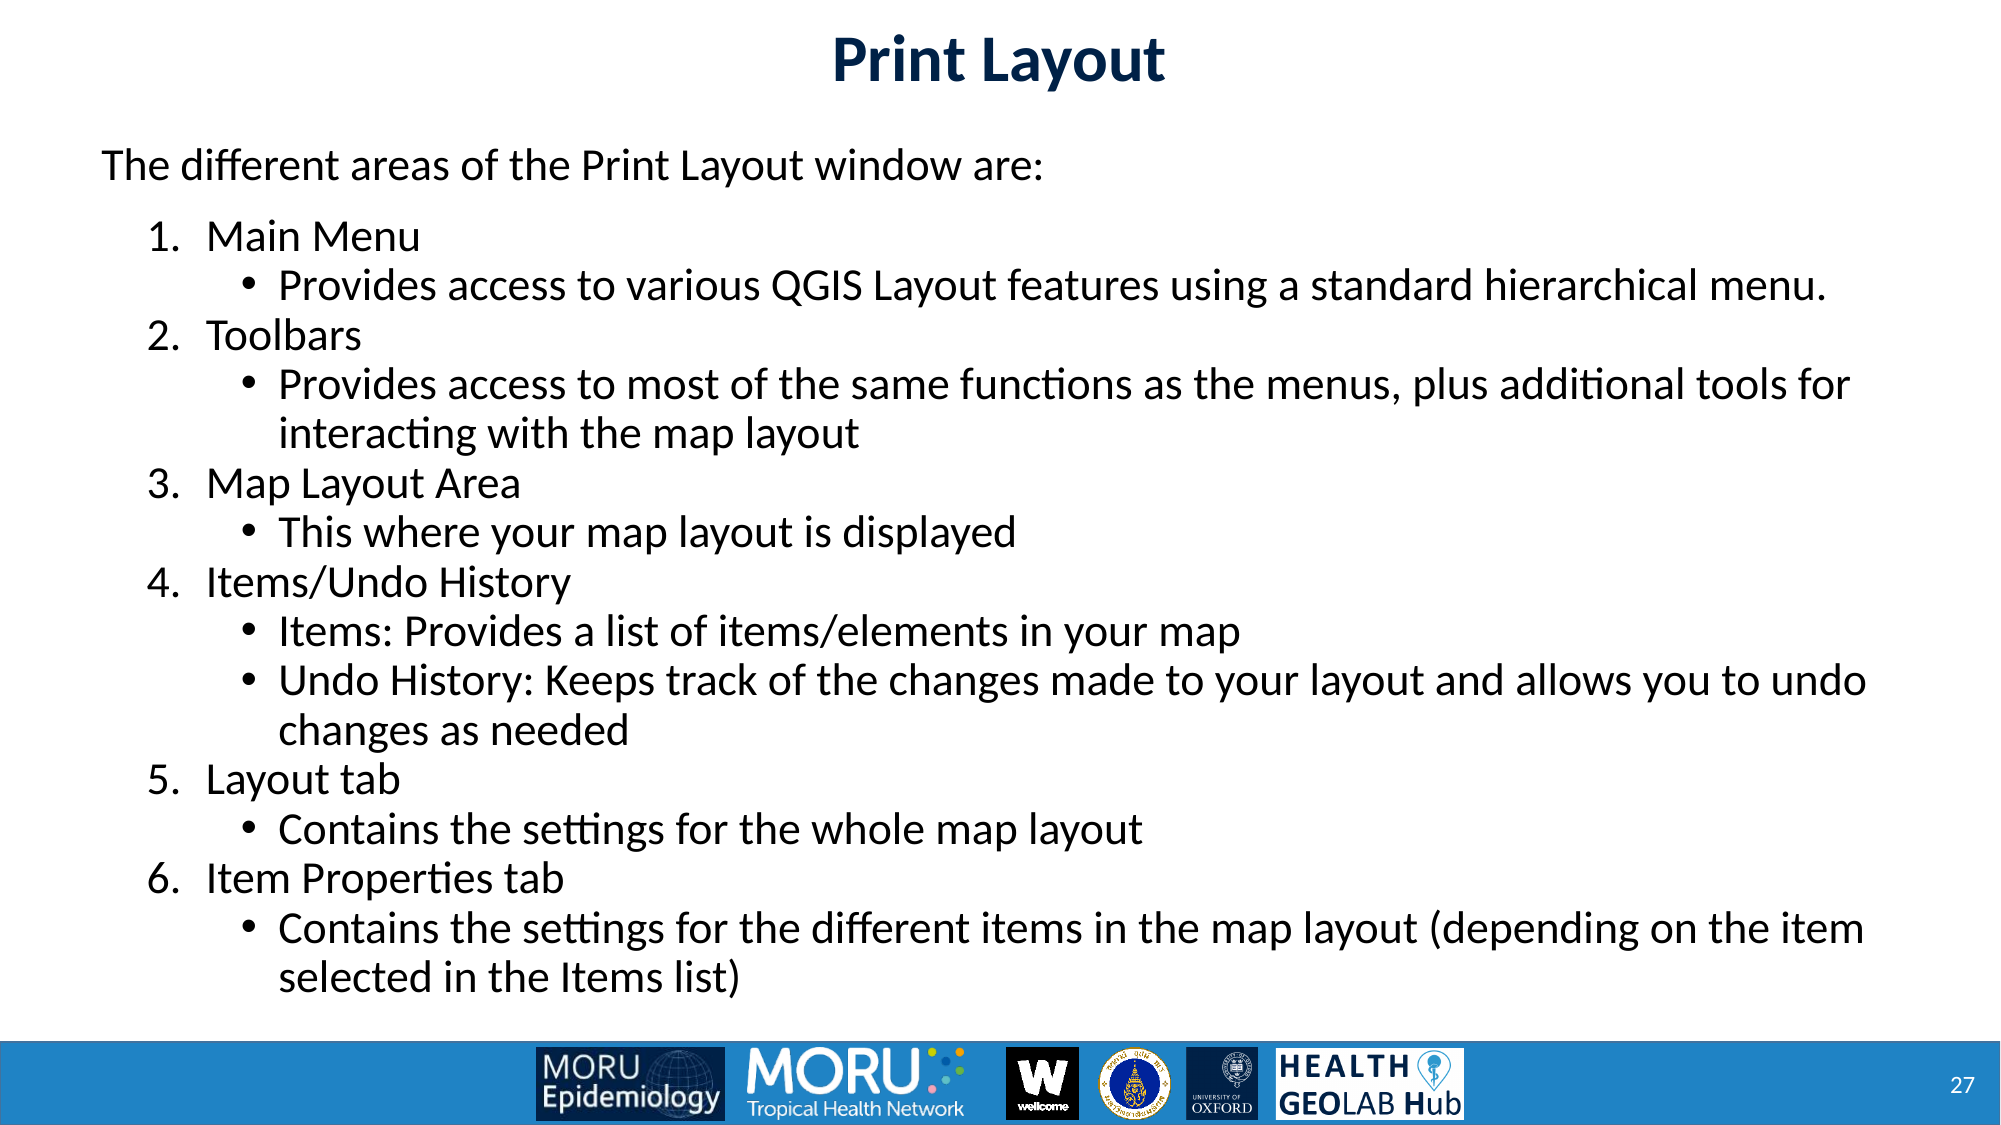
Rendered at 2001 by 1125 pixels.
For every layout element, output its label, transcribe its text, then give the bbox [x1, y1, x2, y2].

picture [1098, 1091, 1171, 1120]
text_box The different areas of the Print Layout window are: [86, 133, 1453, 213]
text_box Print Layout [0, 2, 2000, 117]
picture [1186, 1091, 1258, 1120]
picture [1275, 1091, 1464, 1120]
text_box Main Menu Provides access to various QGIS Layout features using a standard hierarchical menu. Toolbars Provides access to most of the same functions as the menus, plus additional tools for interacting with the map layout Map Layout Area This where your map layout is displayed Items/Undo History Items: Provides a list of items/elements in your map Undo History: Keeps track of the changes made to your layout and allows you to undo changes as needed Layout tab Contains the settings for the whole map layout Item Properties tab Contains the settings for the different items in the map layout (depending on the item selected in the Items list) [115, 204, 1916, 1091]
picture [1006, 1091, 1079, 1120]
picture [536, 1091, 725, 1121]
picture [747, 1091, 964, 1120]
